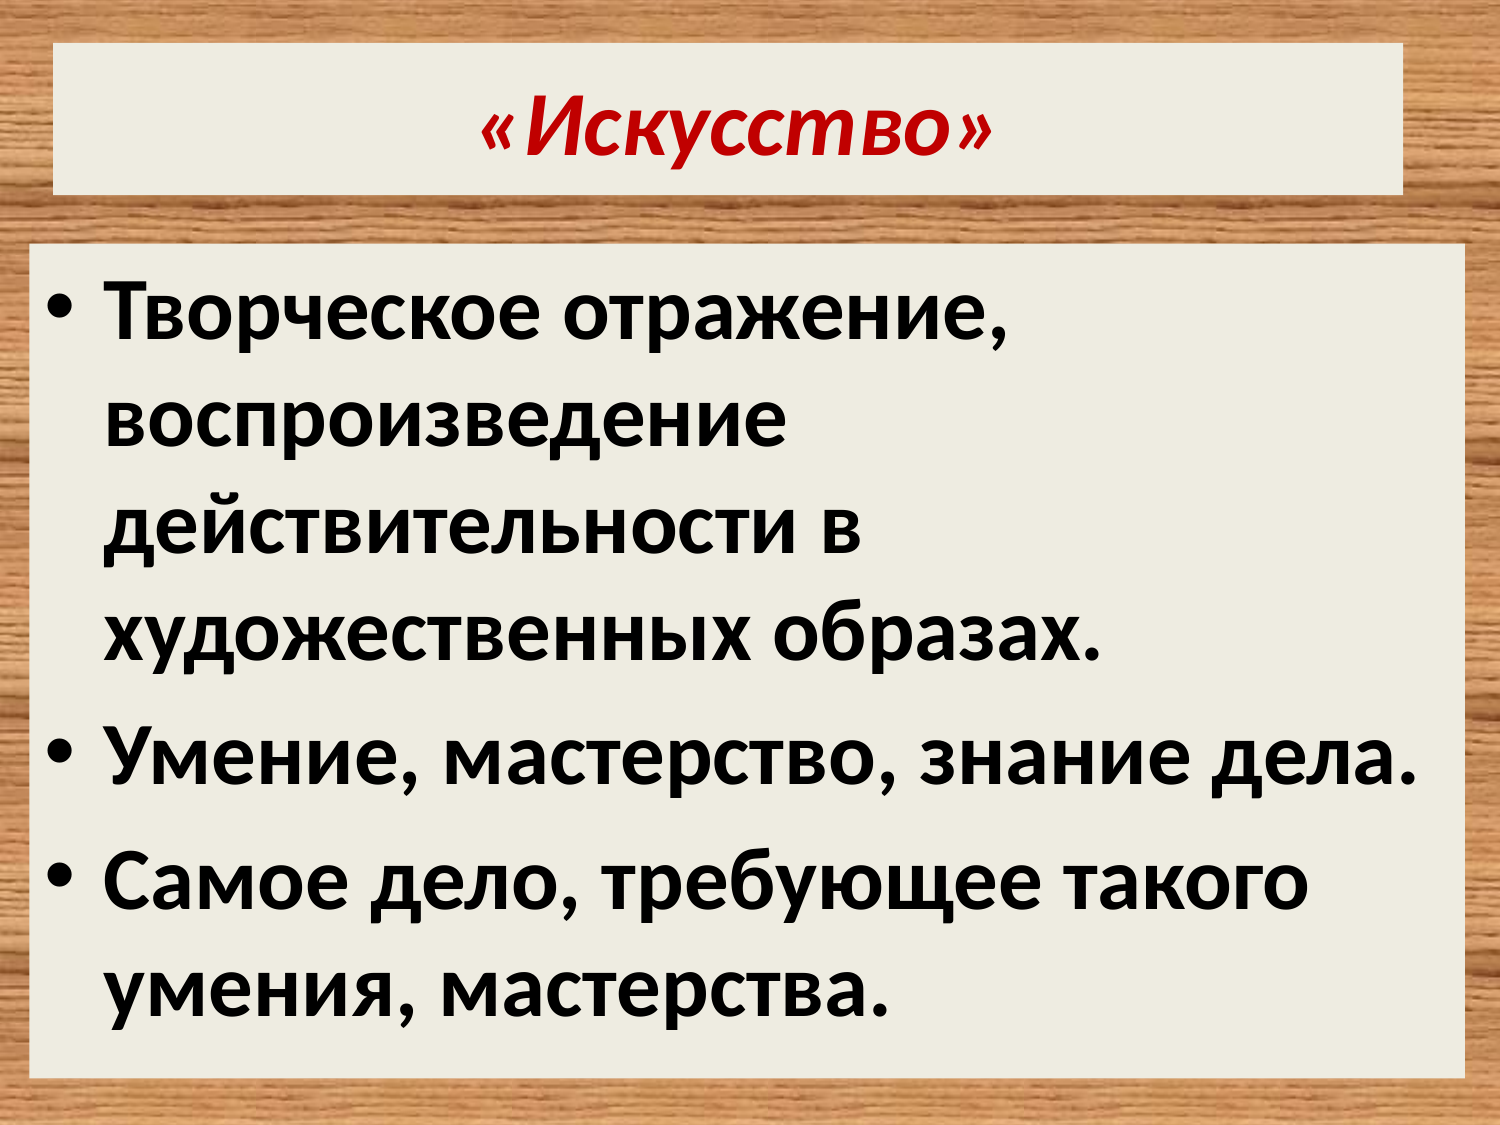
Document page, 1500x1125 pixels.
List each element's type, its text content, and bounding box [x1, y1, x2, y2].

list Творческое отражение, воспроизведение действительности в художественных образах. Умение, мастерство, знание дела. Самое дело, требующее такого умения, мастерства. [29, 243, 1465, 1079]
title «Искусство» [53, 42, 1404, 196]
picture [0, 0, 1500, 1125]
